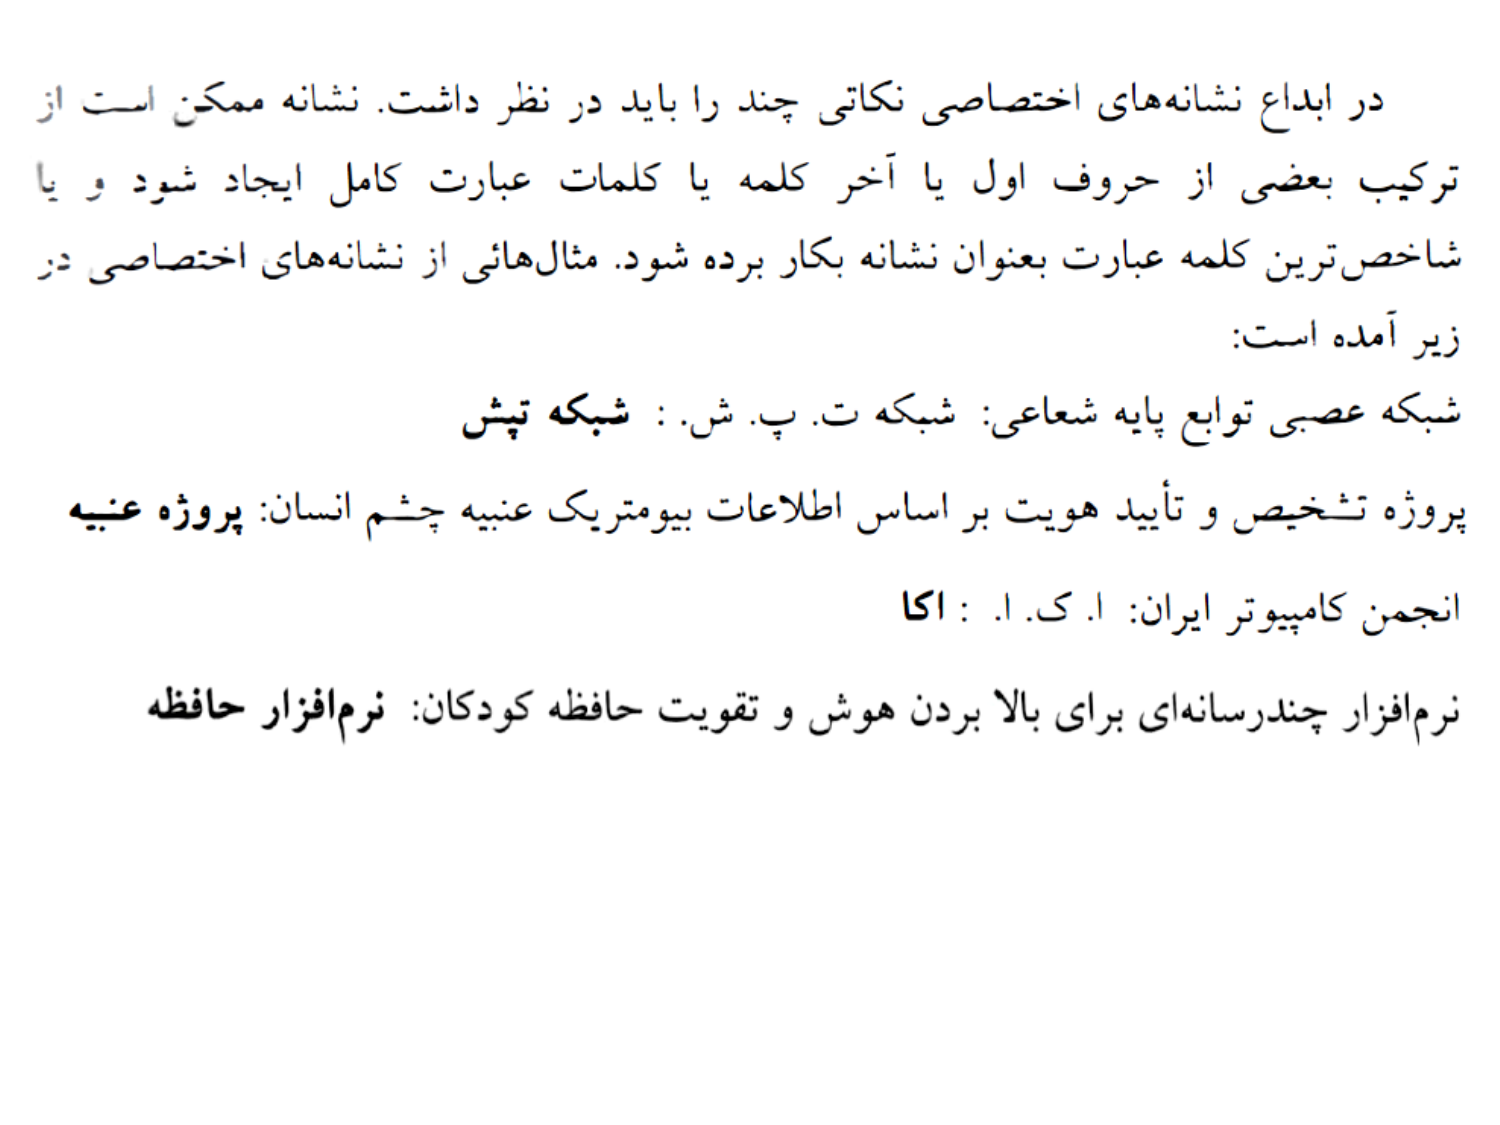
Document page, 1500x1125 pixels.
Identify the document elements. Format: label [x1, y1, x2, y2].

picture [0, 53, 1500, 785]
